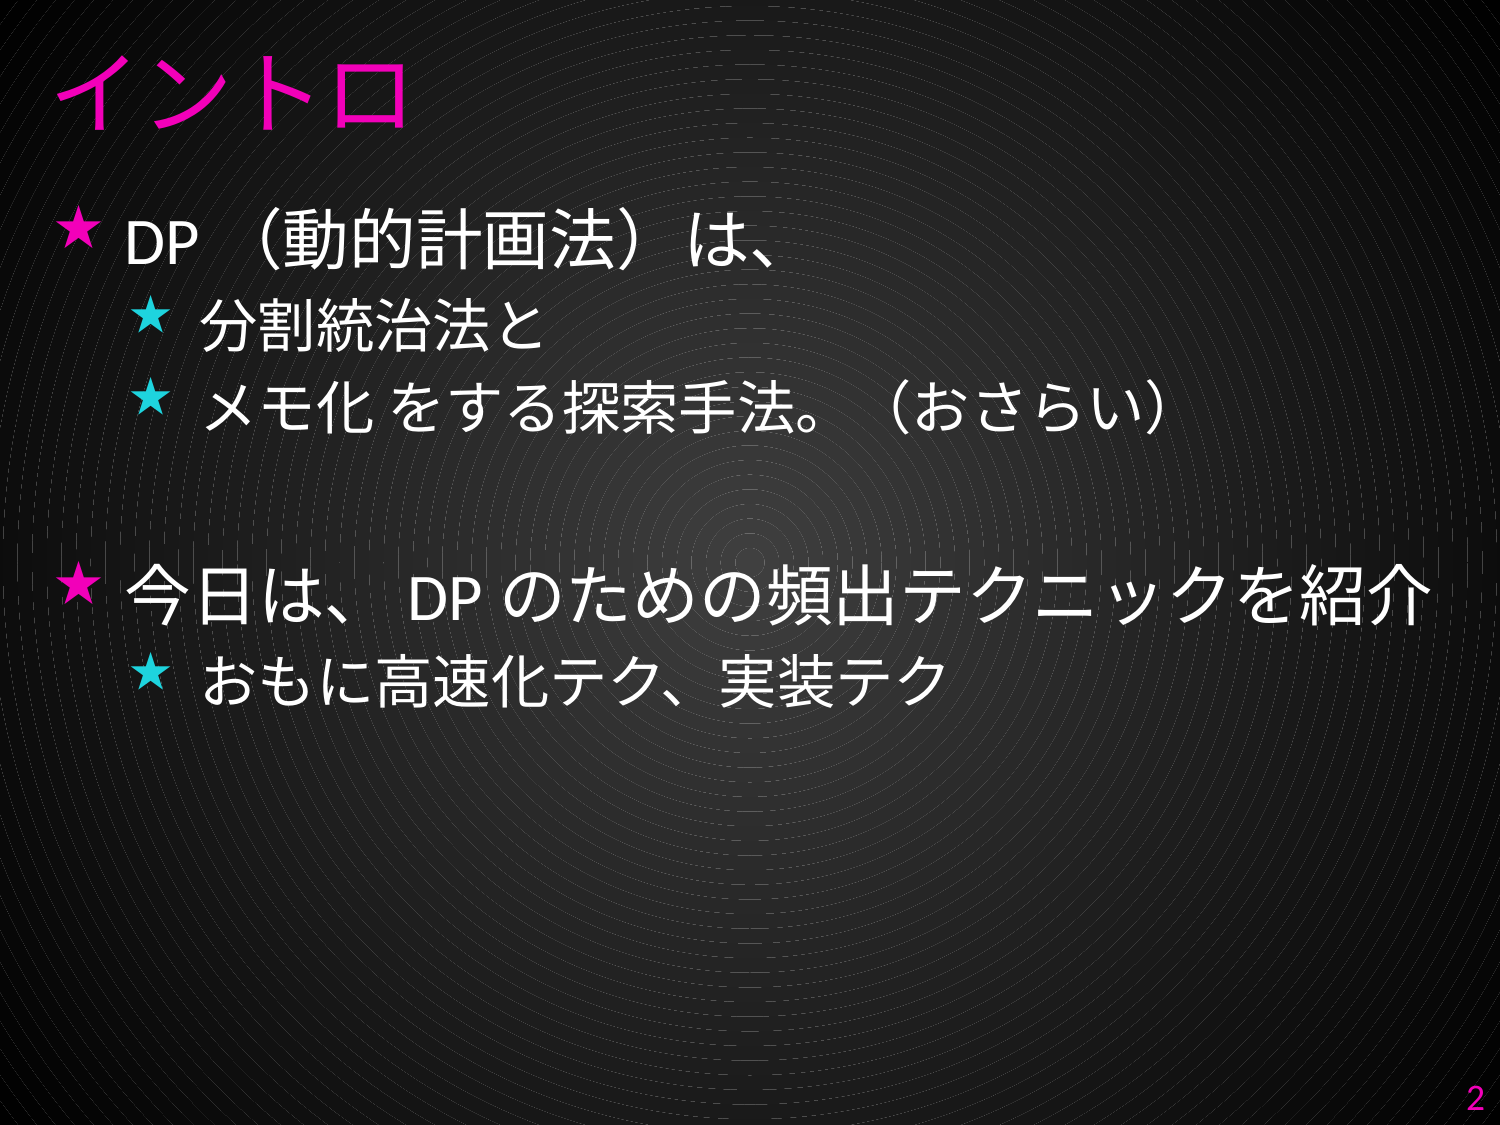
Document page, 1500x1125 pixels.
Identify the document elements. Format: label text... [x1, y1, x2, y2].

title イントロ [34, 19, 1469, 164]
slide_number 2 [1149, 1065, 1500, 1125]
list DP（動的計画法）は、 分割統治法と メモ化 をする探索手法。（おさらい） 今日は、DPのための頻出テクニックを紹介 おもに高速化テク、実装テク [34, 189, 1469, 1042]
